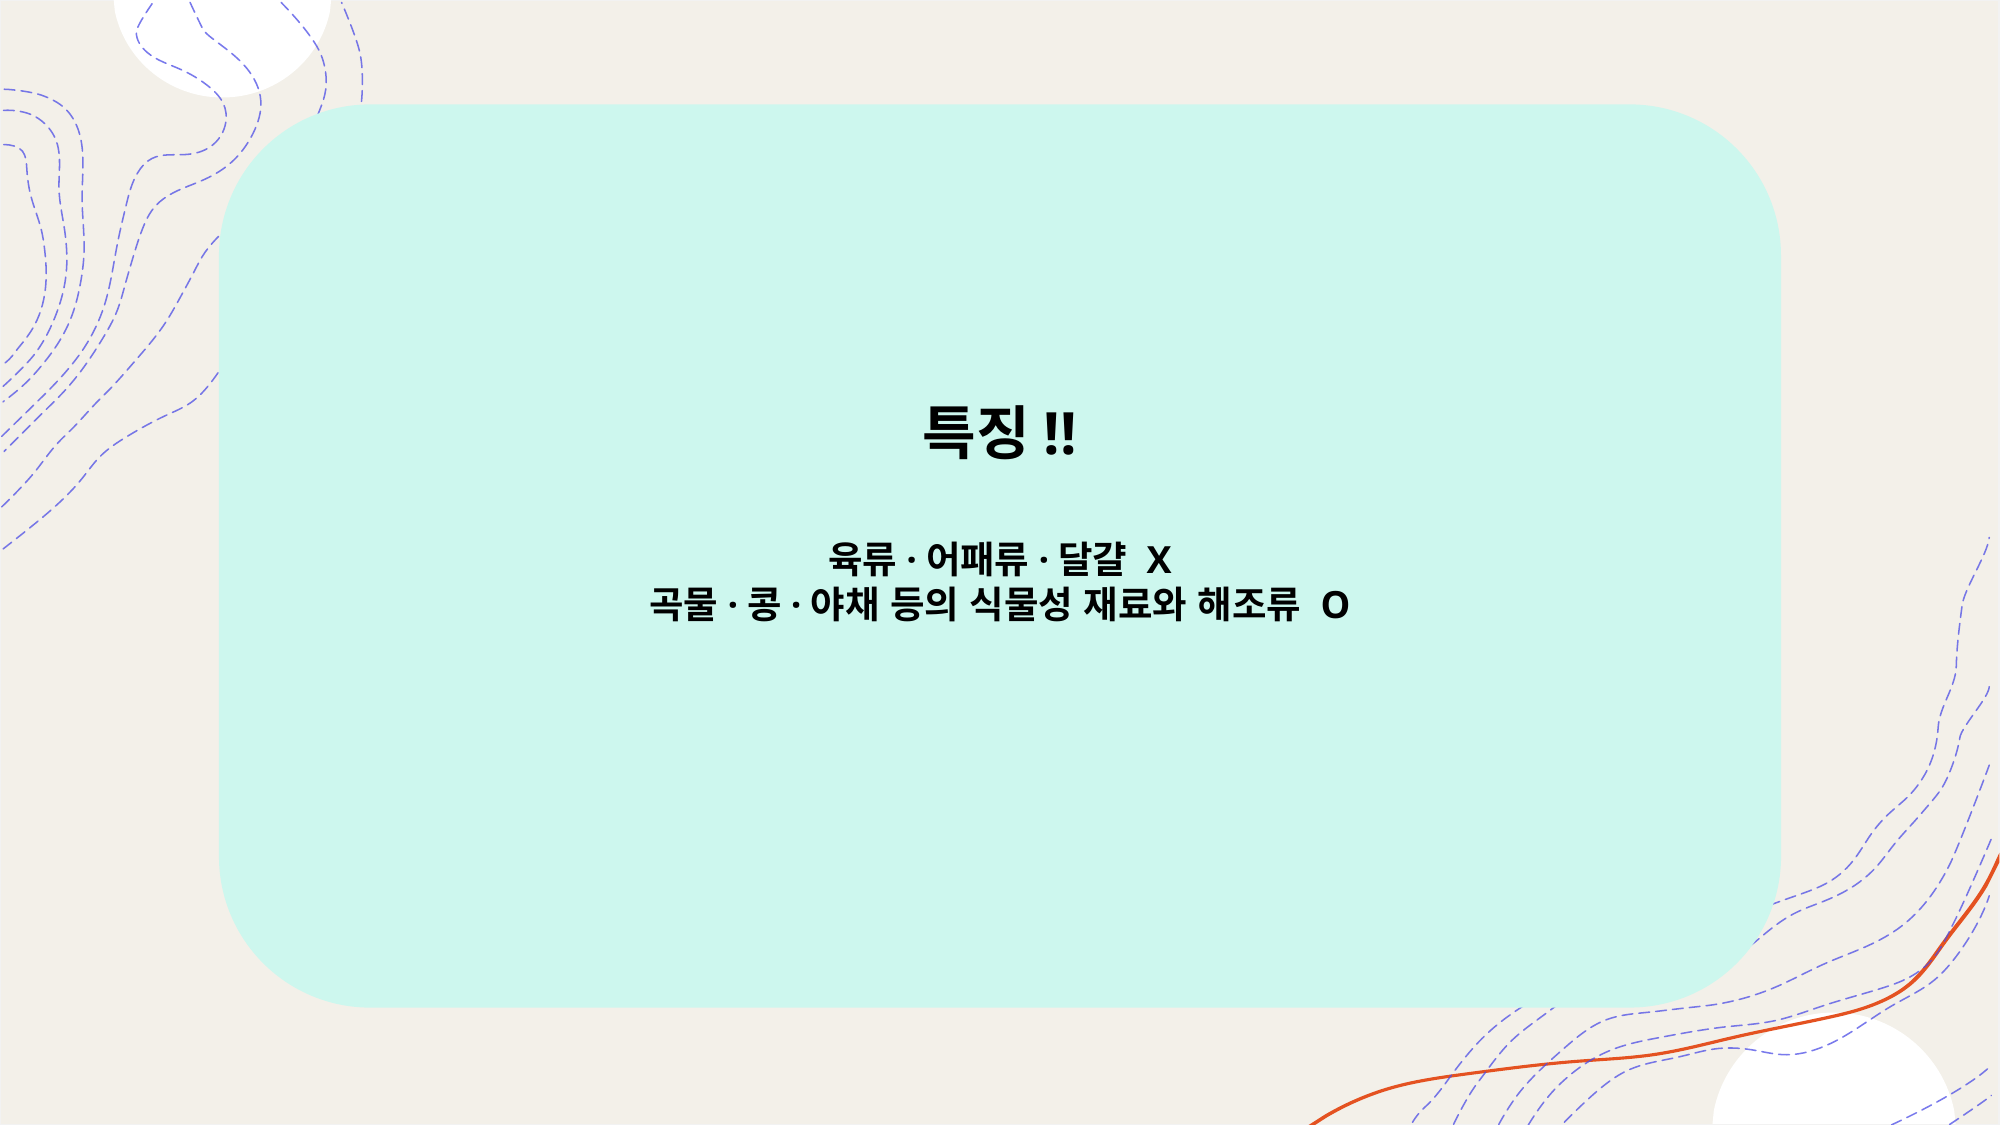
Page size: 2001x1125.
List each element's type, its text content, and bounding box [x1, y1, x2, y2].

text_box 특징!! 육류·어패류·달걀 X 곡물·콩·야채 등의 식물성 재료와 해조류 O [218, 104, 1782, 1008]
